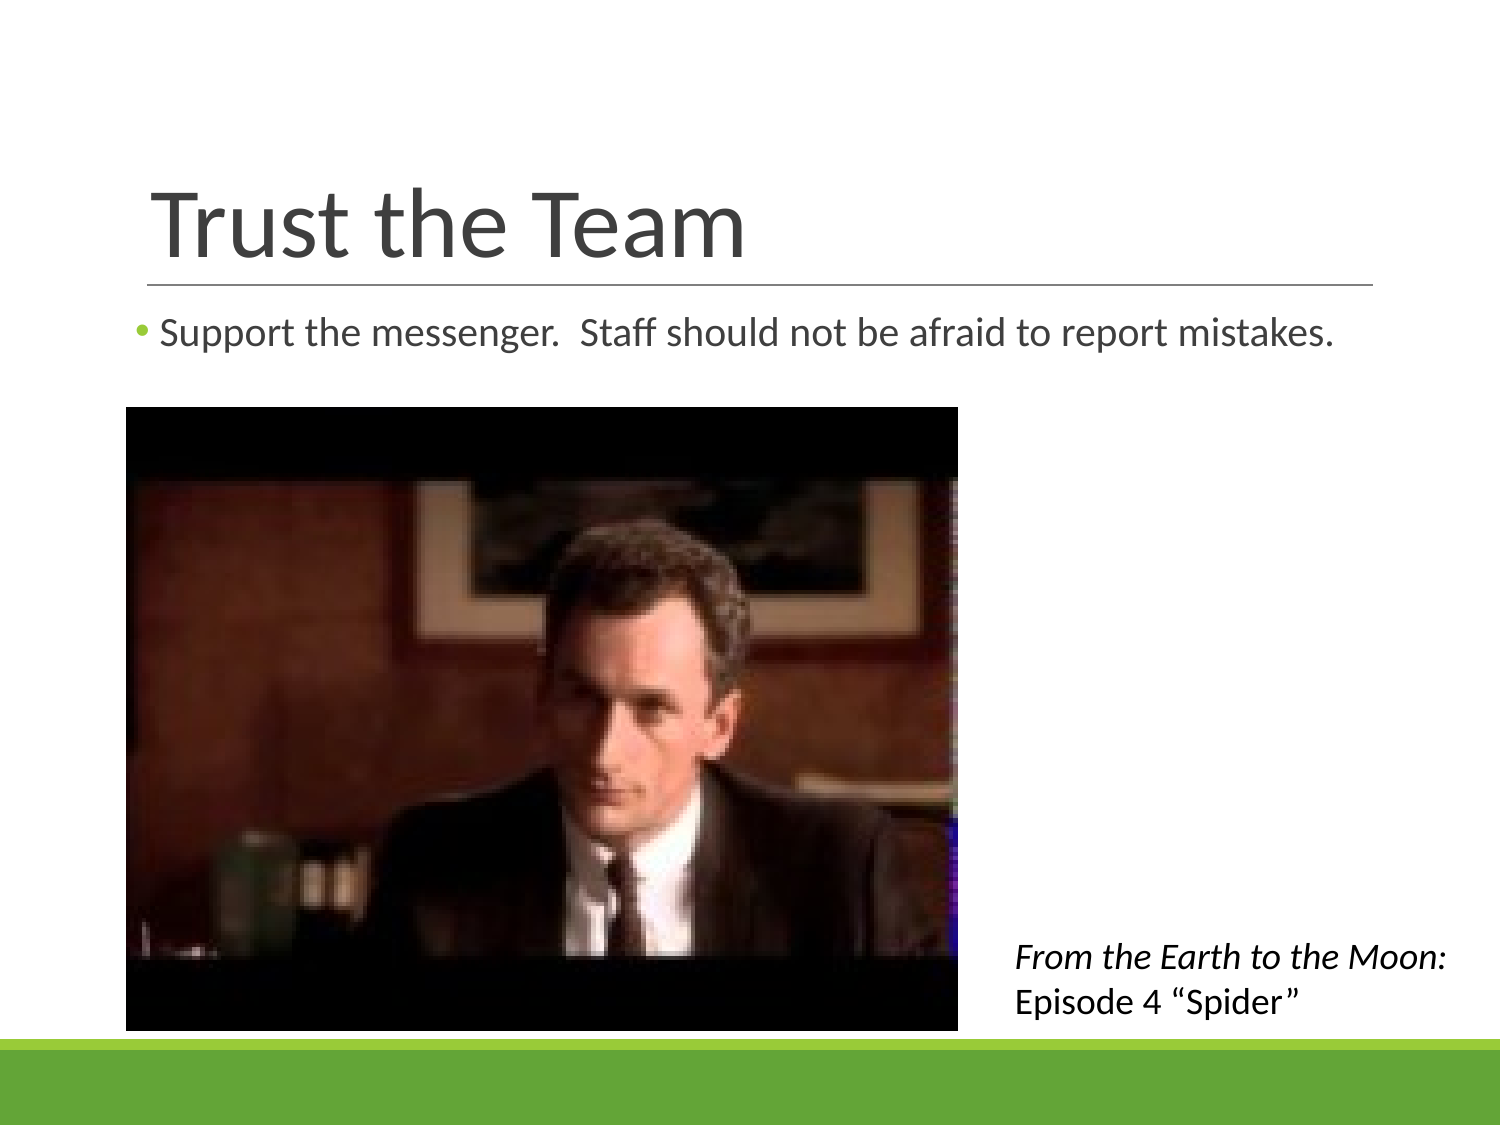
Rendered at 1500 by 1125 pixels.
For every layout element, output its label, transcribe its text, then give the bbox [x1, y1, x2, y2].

title Trust the Team [135, 47, 1373, 285]
list Support the messenger. Staff should not be afraid to report mistakes. [135, 302, 1373, 963]
text_box From the Earth to the Moon: Episode 4 “Spider” [999, 924, 1468, 1030]
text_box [124, 405, 959, 1032]
